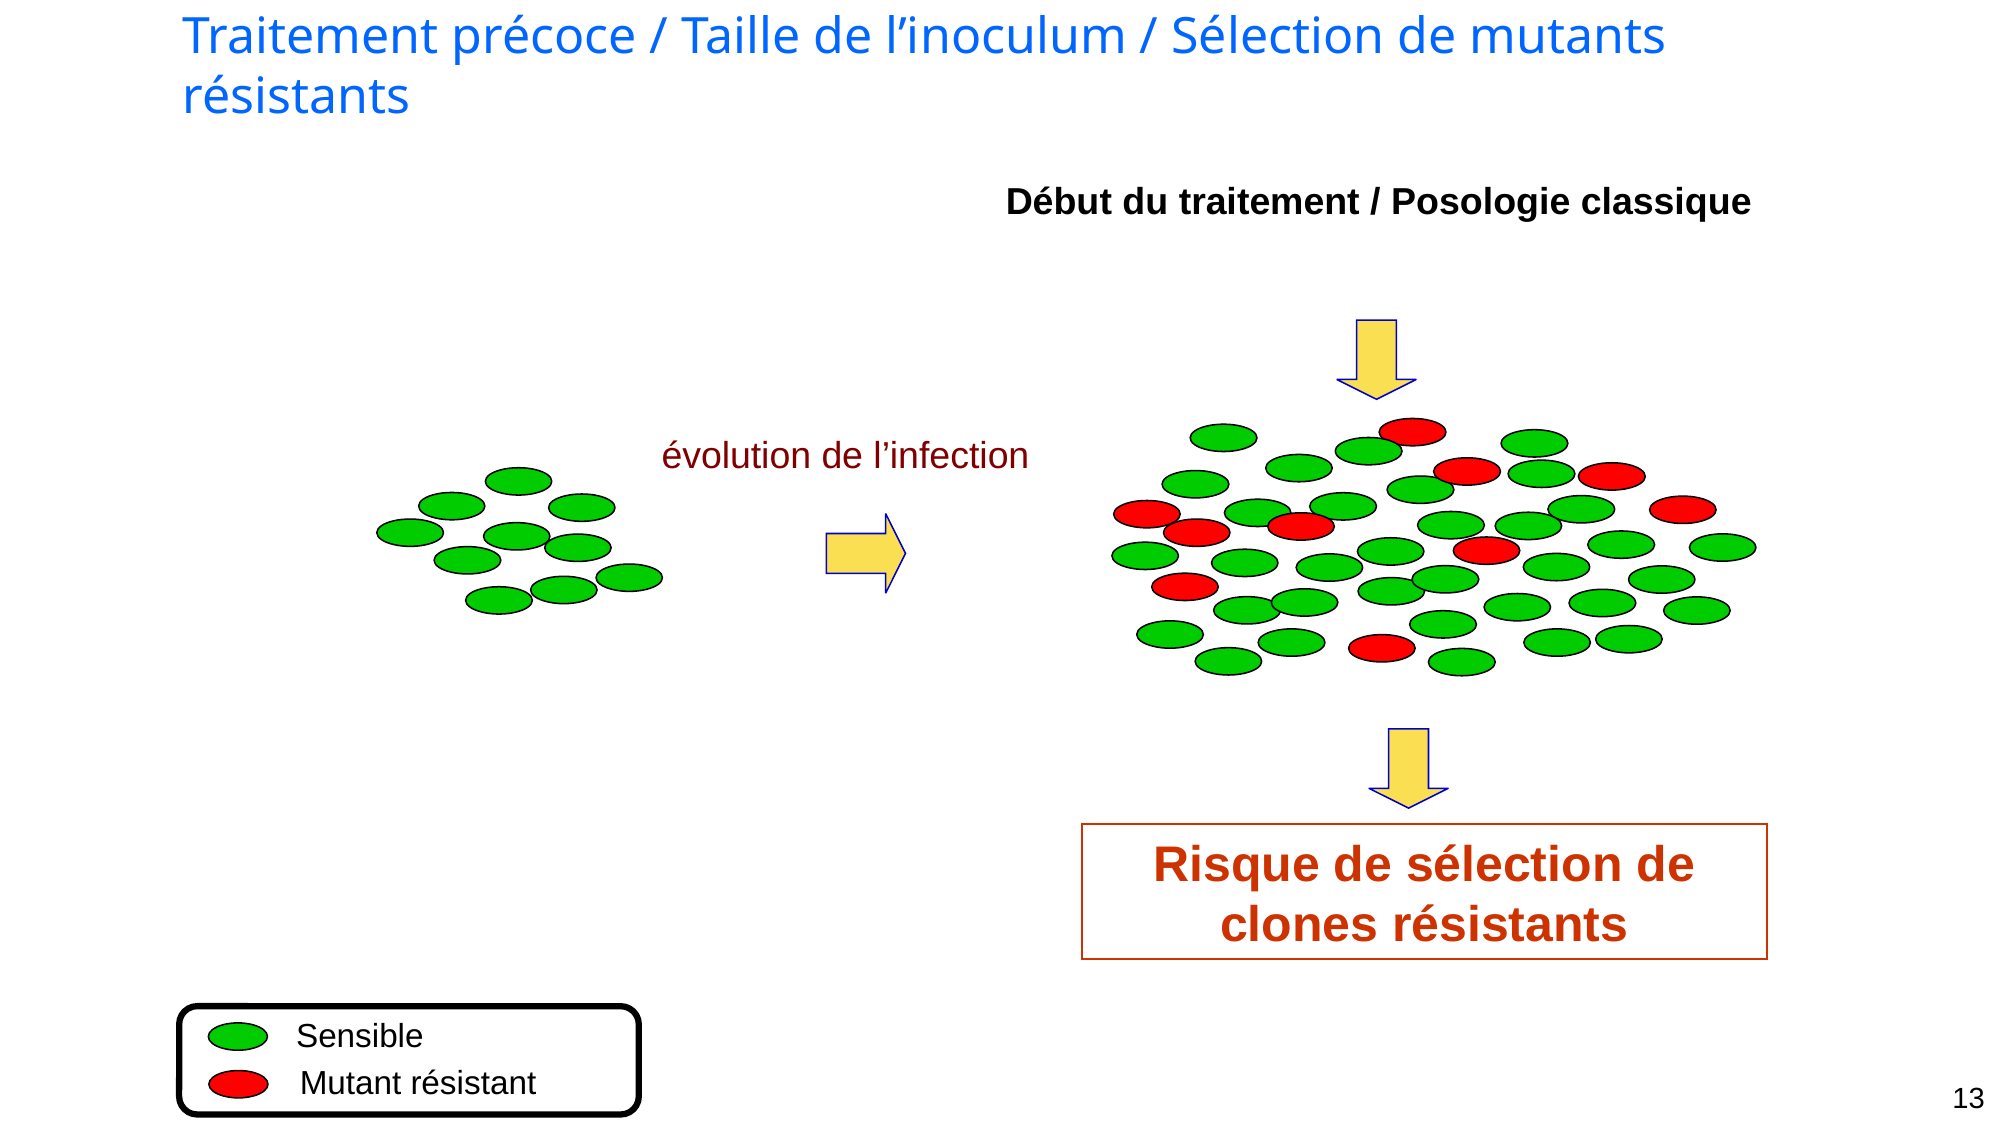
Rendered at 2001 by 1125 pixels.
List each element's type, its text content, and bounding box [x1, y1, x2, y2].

text_box [596, 564, 663, 592]
text_box [1336, 320, 1417, 400]
text_box [465, 586, 533, 615]
text_box [376, 519, 444, 547]
slide_number 13 [1483, 1072, 2000, 1125]
text_box [434, 546, 501, 574]
text_box [418, 492, 485, 520]
text_box Traitement précoce / Taille de l’inoculum / Sélection de mutants résistants [167, 10, 1844, 117]
text_box Risque de sélection de clones résistants [1081, 824, 1767, 959]
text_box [1111, 418, 1757, 676]
text_box [826, 513, 906, 594]
text_box [179, 1006, 639, 1115]
text_box [483, 522, 550, 550]
text_box Début du traitement / Posologie classique [972, 169, 1787, 230]
text_box [548, 493, 616, 522]
text_box [530, 576, 598, 604]
text_box [544, 534, 612, 562]
text_box [1368, 728, 1449, 809]
text_box [485, 467, 552, 496]
text_box évolution de l’infection [646, 424, 1102, 484]
